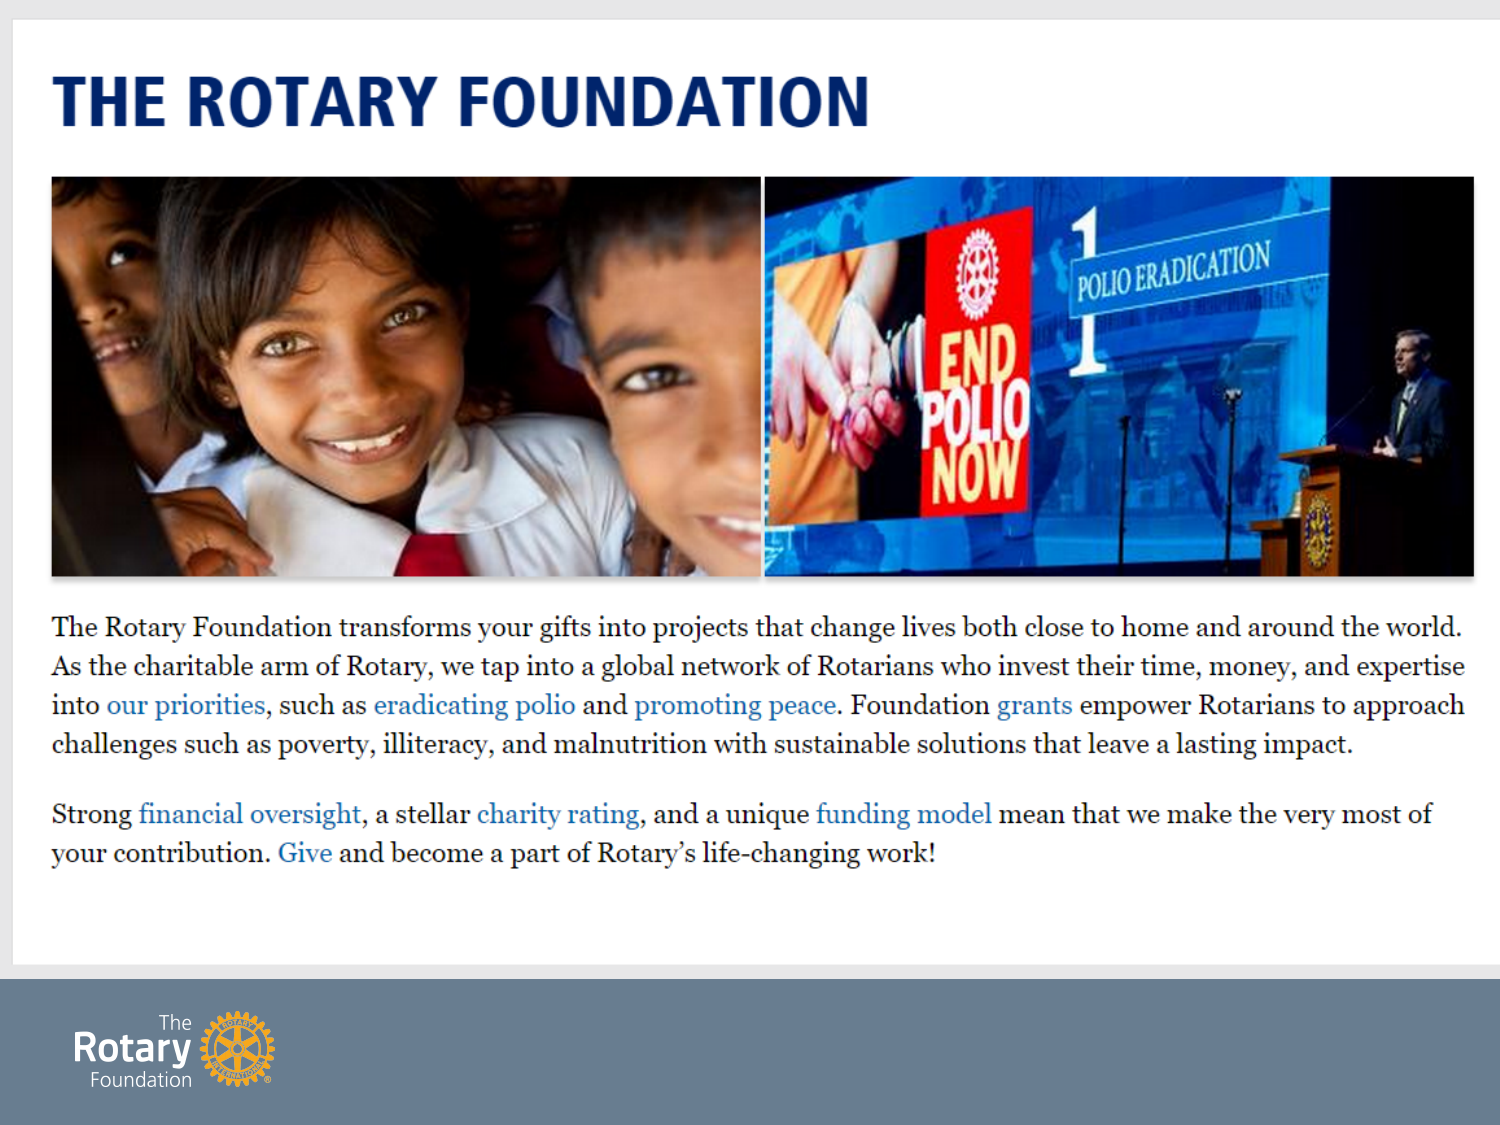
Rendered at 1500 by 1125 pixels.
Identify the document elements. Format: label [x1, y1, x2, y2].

picture [75, 1011, 275, 1087]
picture [0, 0, 1500, 979]
